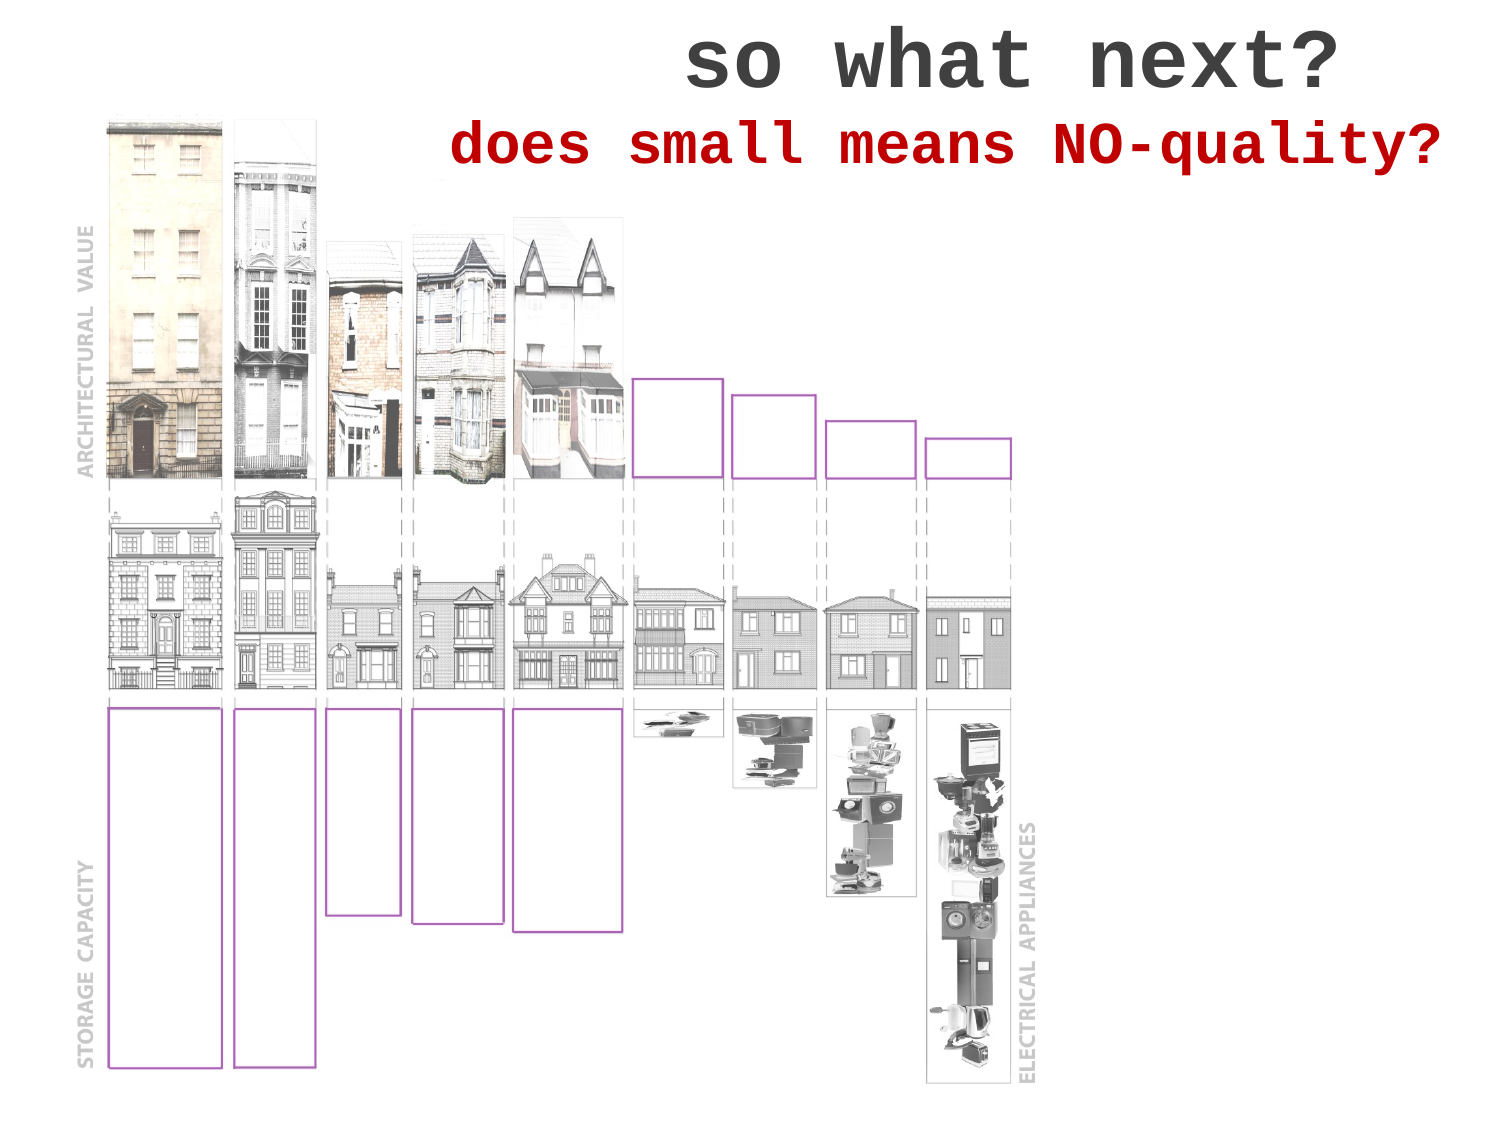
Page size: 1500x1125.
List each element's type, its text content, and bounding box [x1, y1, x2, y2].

title so what next? does small means NO-quality? [108, 0, 1459, 183]
picture [29, 91, 1059, 1110]
